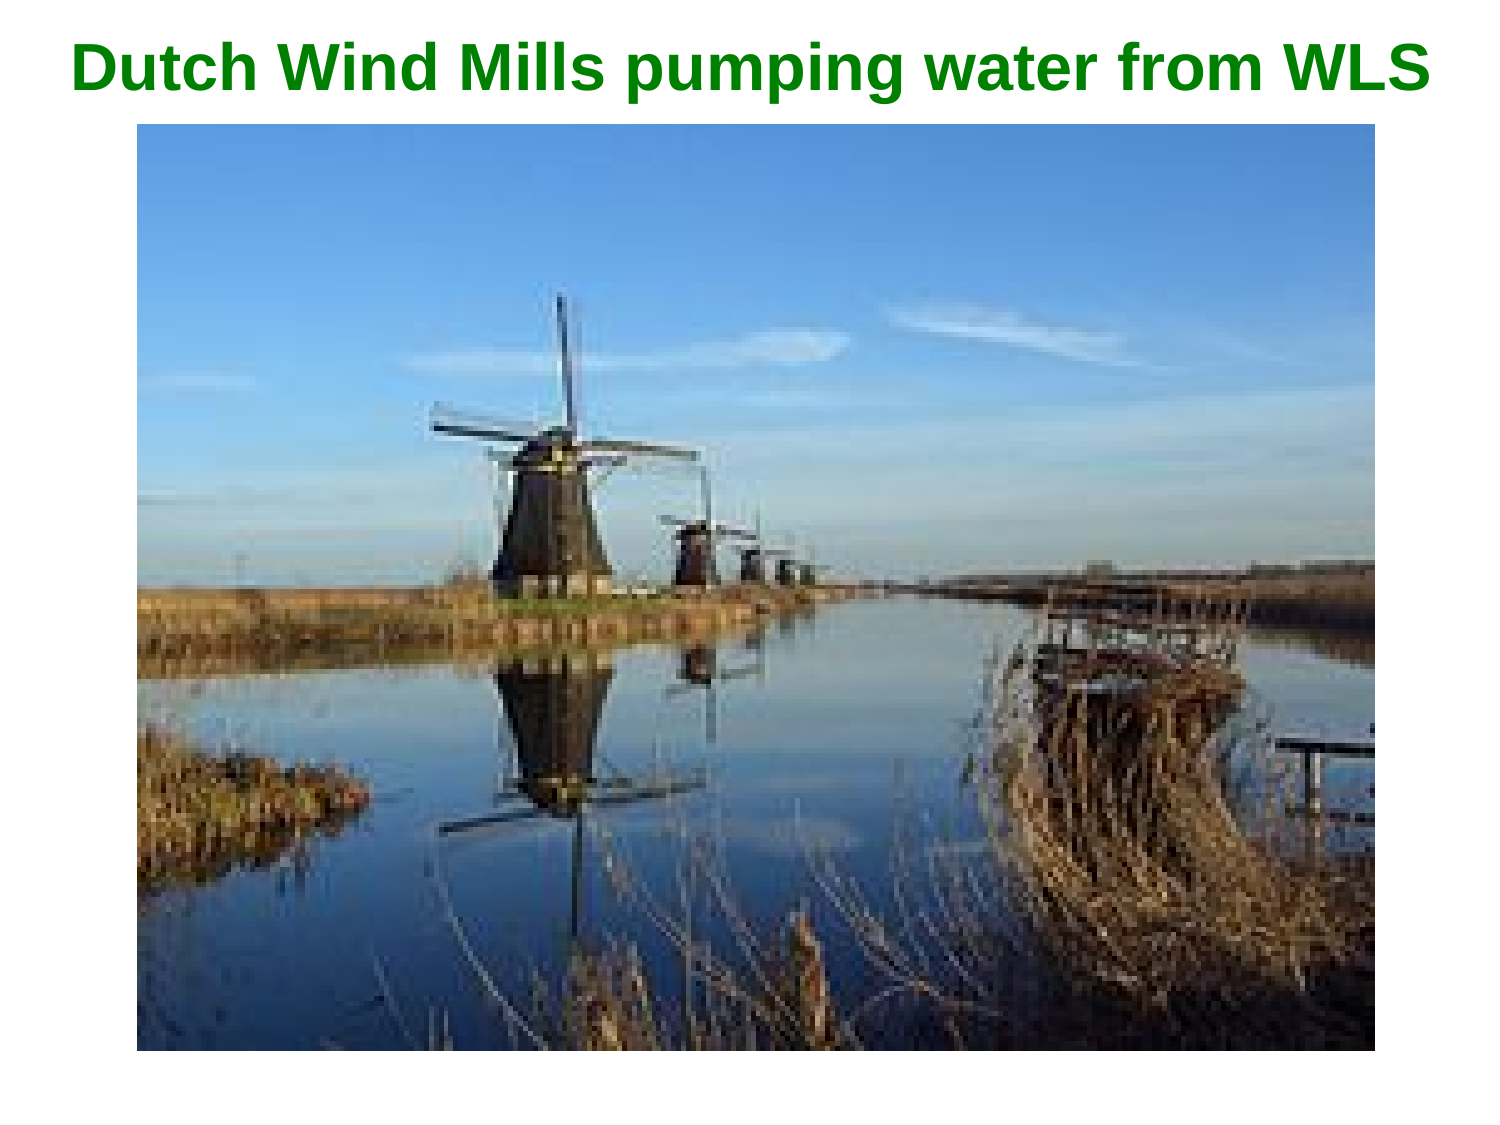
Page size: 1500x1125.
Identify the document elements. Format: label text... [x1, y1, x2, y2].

picture [137, 124, 1376, 1052]
text_box Dutch Wind Mills pumping water from WLS [55, 16, 1449, 112]
